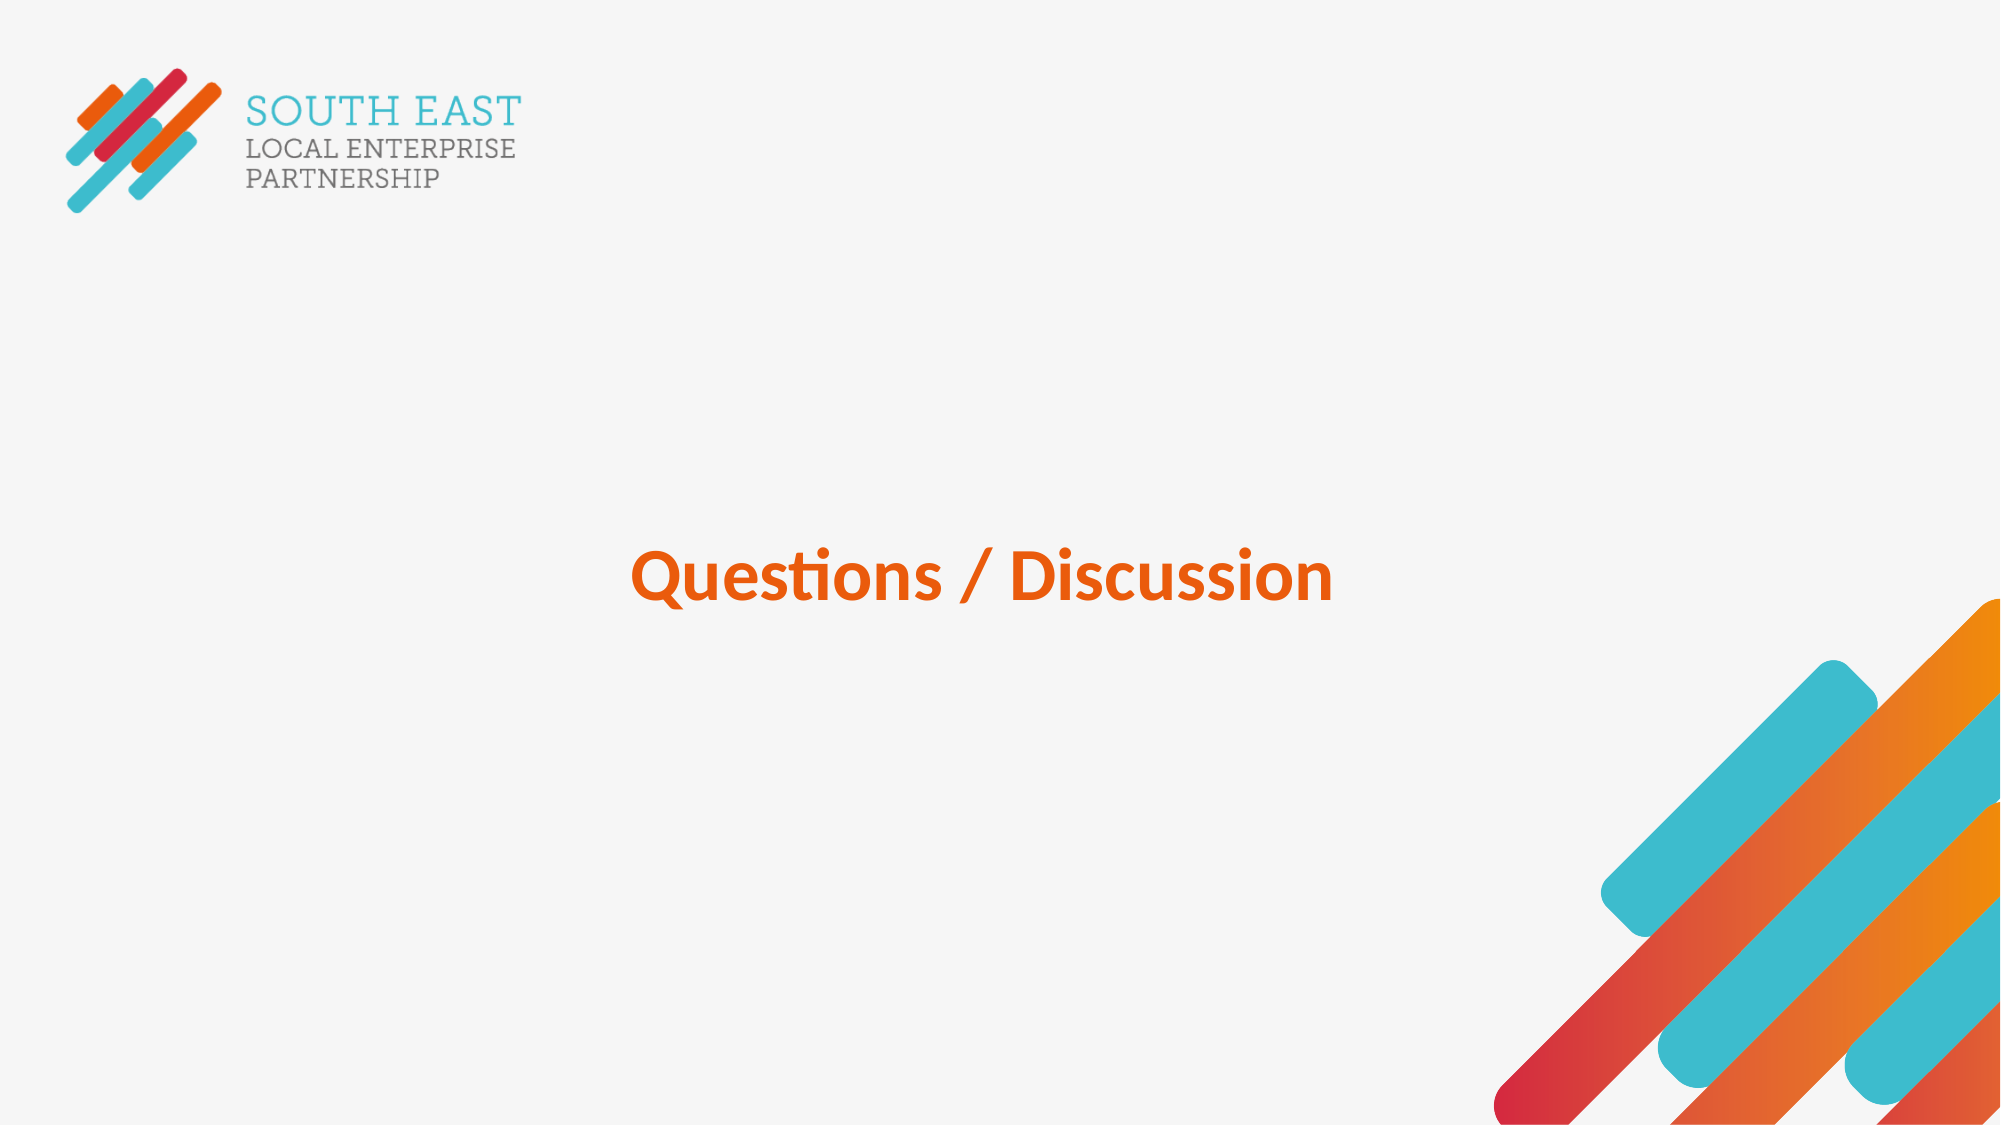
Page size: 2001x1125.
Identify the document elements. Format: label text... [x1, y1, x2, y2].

picture [16, 17, 571, 264]
picture [1449, 505, 2001, 1125]
title Questions / Discussion [45, 520, 1352, 632]
